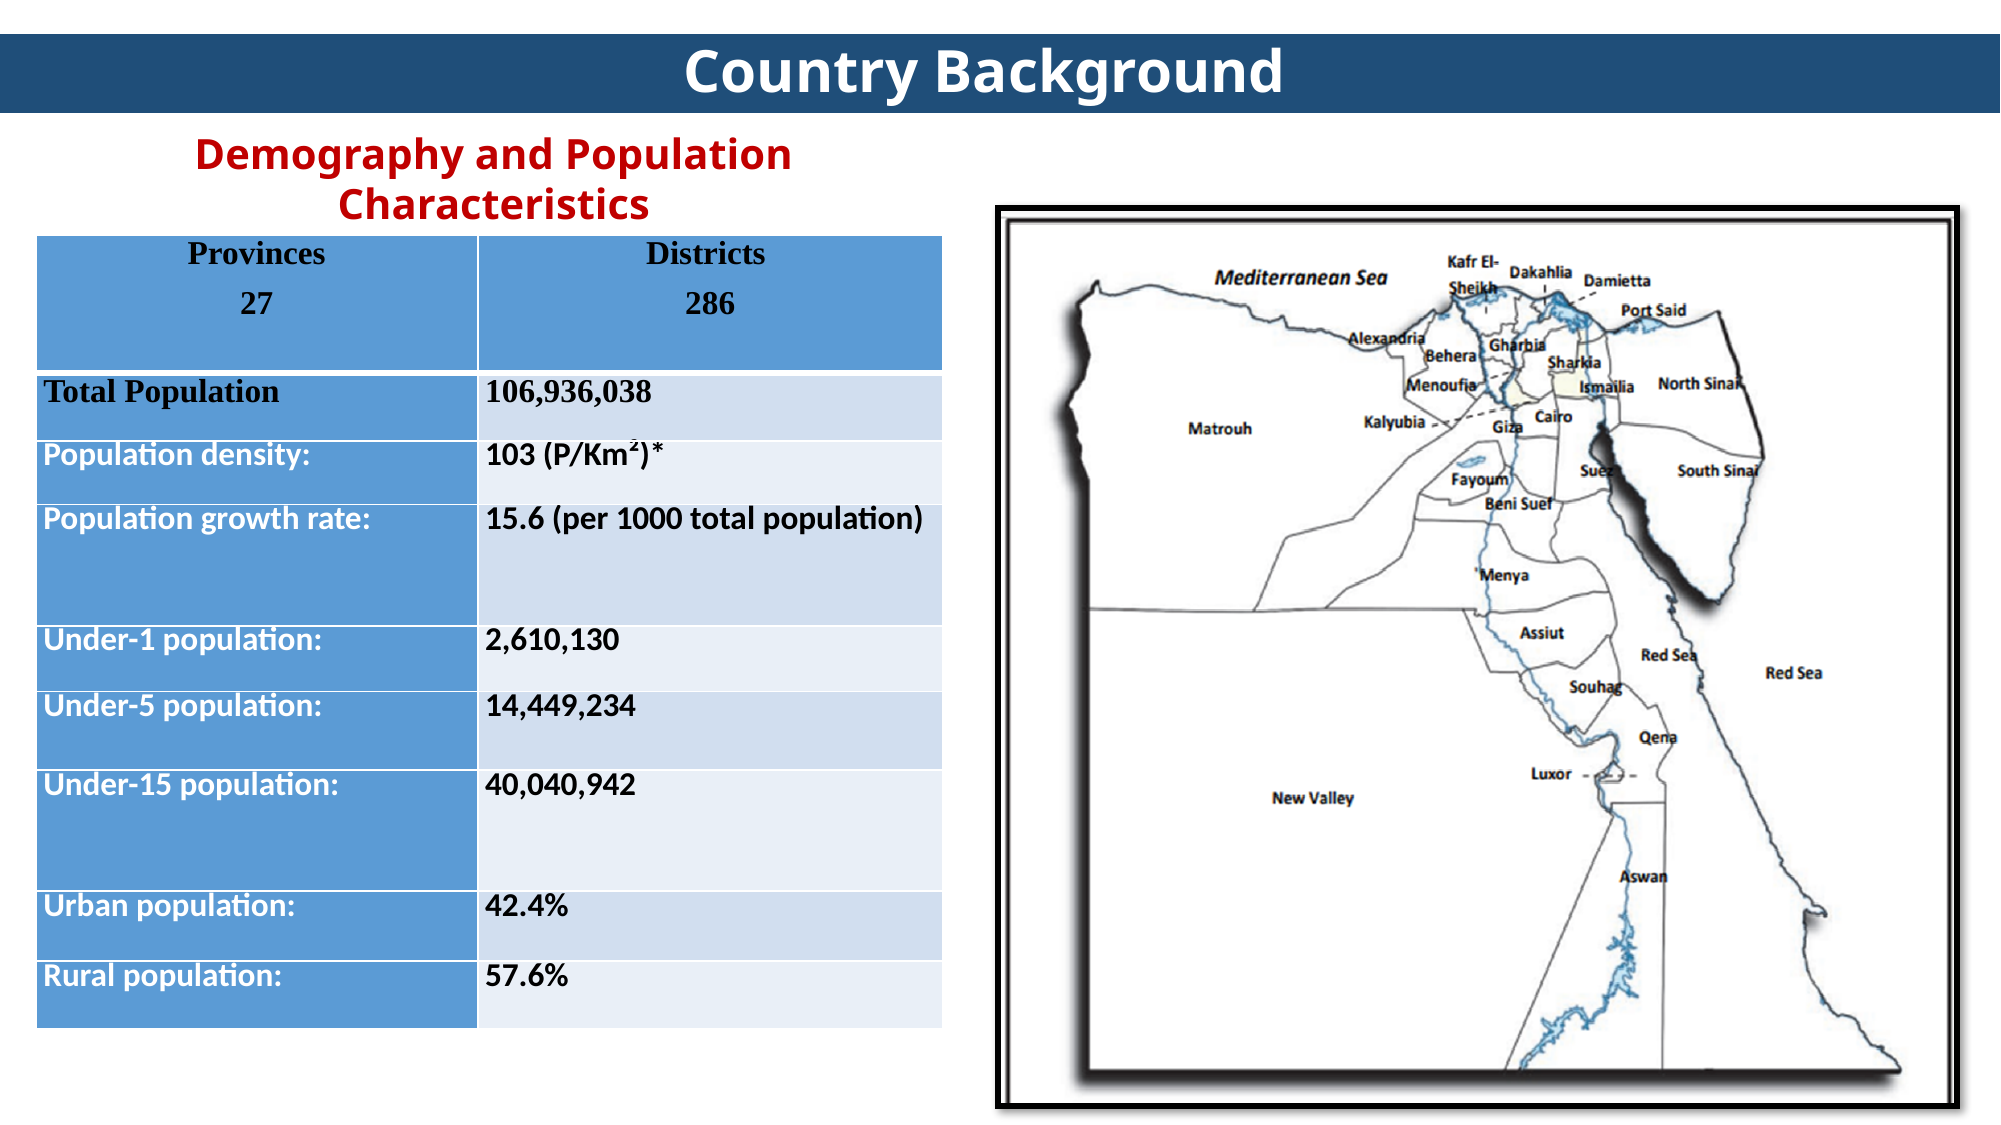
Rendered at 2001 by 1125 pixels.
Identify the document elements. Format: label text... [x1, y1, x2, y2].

table_cell Total Population [37, 376, 477, 440]
table_header Districts 286 [479, 236, 942, 370]
table_cell 15.6 (per 1000 total population) [479, 505, 942, 625]
table_cell Urban population: [37, 892, 477, 960]
text_box Demography and Population Characteristics [40, 147, 948, 209]
table_cell Population density: [37, 442, 477, 504]
table_cell 57.6% [479, 962, 942, 1028]
table_cell Rural population: [37, 962, 477, 1028]
table_cell 14,449,234 [479, 692, 942, 769]
picture [1000, 211, 1954, 1103]
table_cell 103 (P/Km²)* [479, 442, 942, 504]
table_cell 40,040,942 [479, 771, 942, 890]
table_cell Under-5 population: [37, 692, 477, 769]
table_cell Under-1 population: [37, 627, 477, 691]
table_header Provinces 27 [37, 236, 477, 370]
text_box Country Background [0, 34, 2000, 113]
table_cell Under-15 population: [37, 771, 477, 890]
table_cell 106,936,038 [479, 376, 942, 440]
table_cell 42.4% [479, 892, 942, 960]
table_cell 2,610,130 [479, 627, 942, 691]
table_cell Population growth rate: [37, 505, 477, 625]
